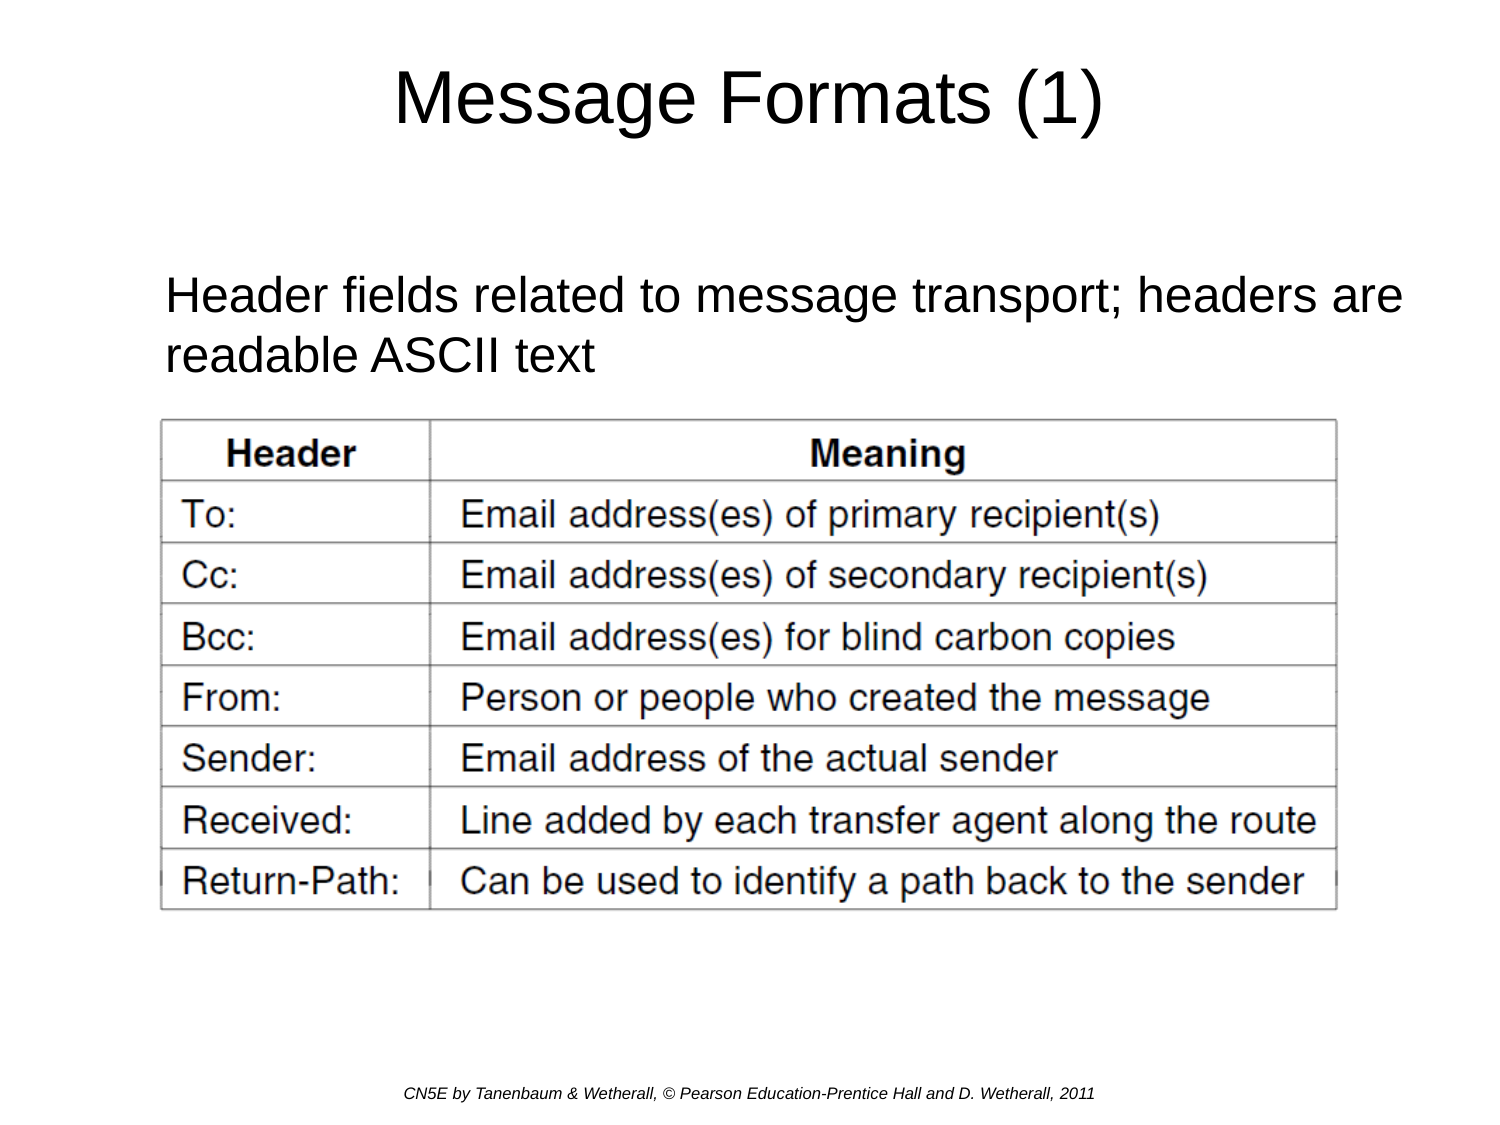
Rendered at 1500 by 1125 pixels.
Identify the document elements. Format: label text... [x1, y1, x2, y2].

title Message Formats (1) [0, 0, 1500, 188]
list Header fields related to message transport; headers are readable ASCII text [149, 254, 1429, 1010]
picture [146, 412, 1355, 924]
footer CN5E by Tanenbaum & Wetherall, © Pearson Education-Prentice Hall and D. Wetherall, 2011 [0, 1074, 1500, 1125]
